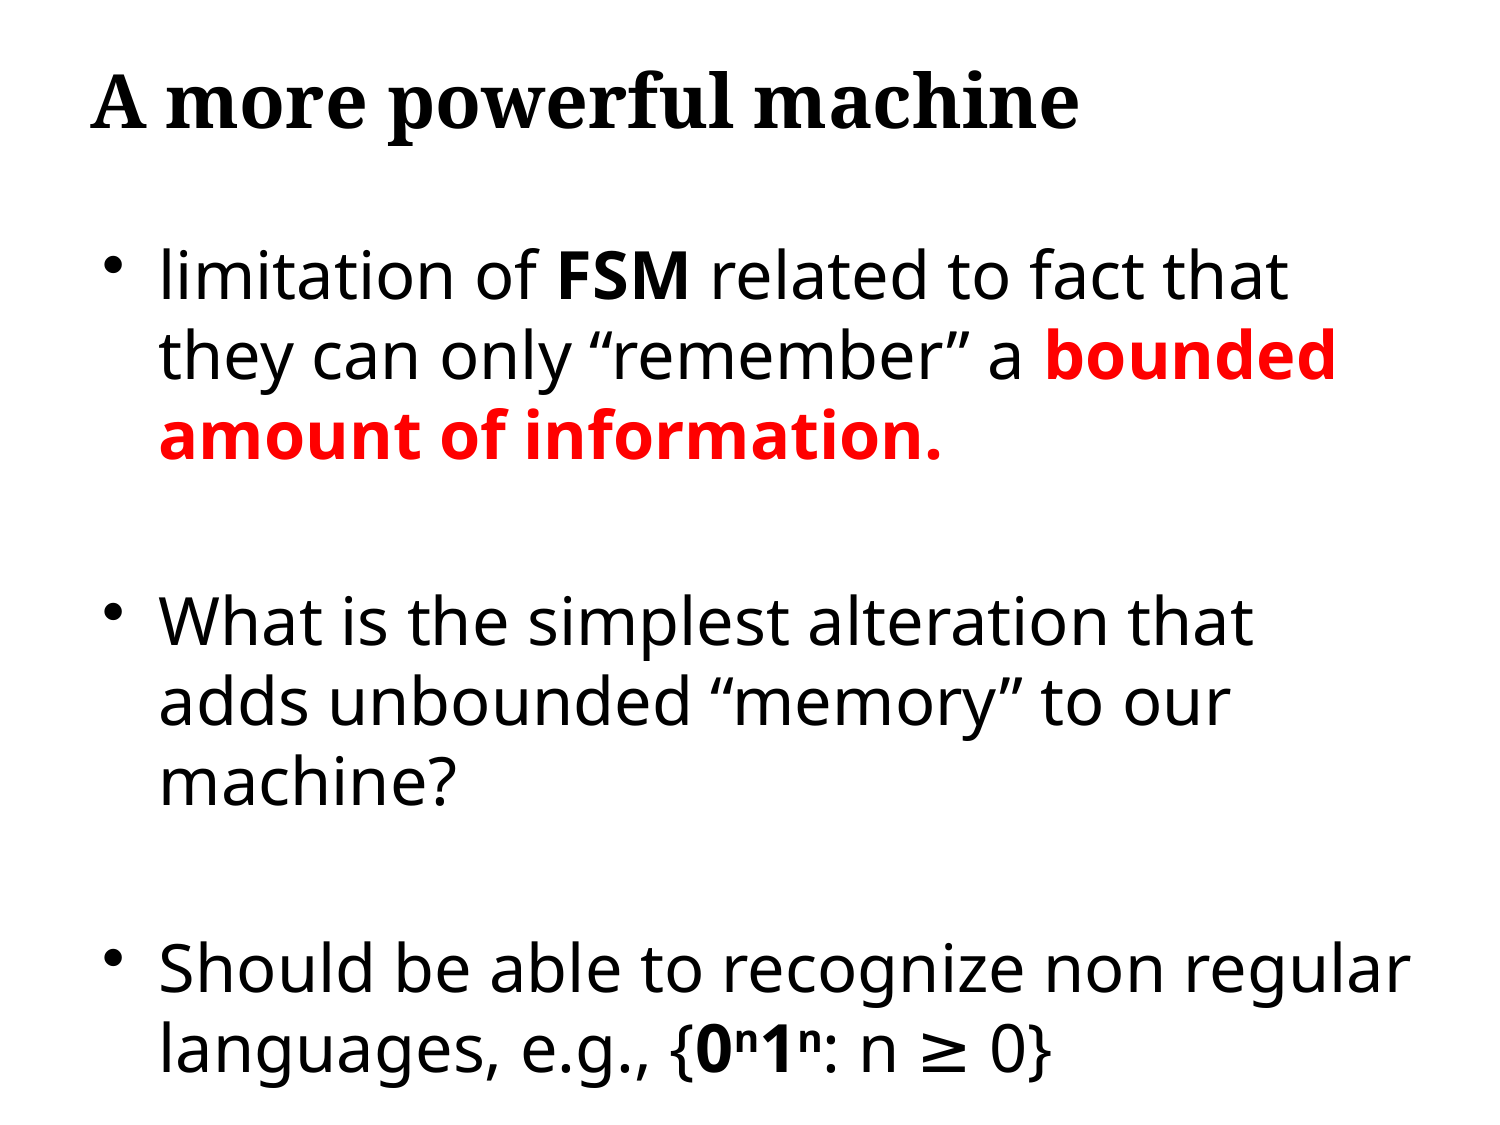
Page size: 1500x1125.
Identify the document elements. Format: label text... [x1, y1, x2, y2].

list limitation of FSM related to fact that they can only “remember” a bounded amount of information. What is the simplest alteration that adds unbounded “memory” to our machine? Should be able to recognize non regular languages, e.g., {0n1n: n ≥ 0} [87, 224, 1438, 1088]
title A more powerful machine [75, 82, 1425, 175]
